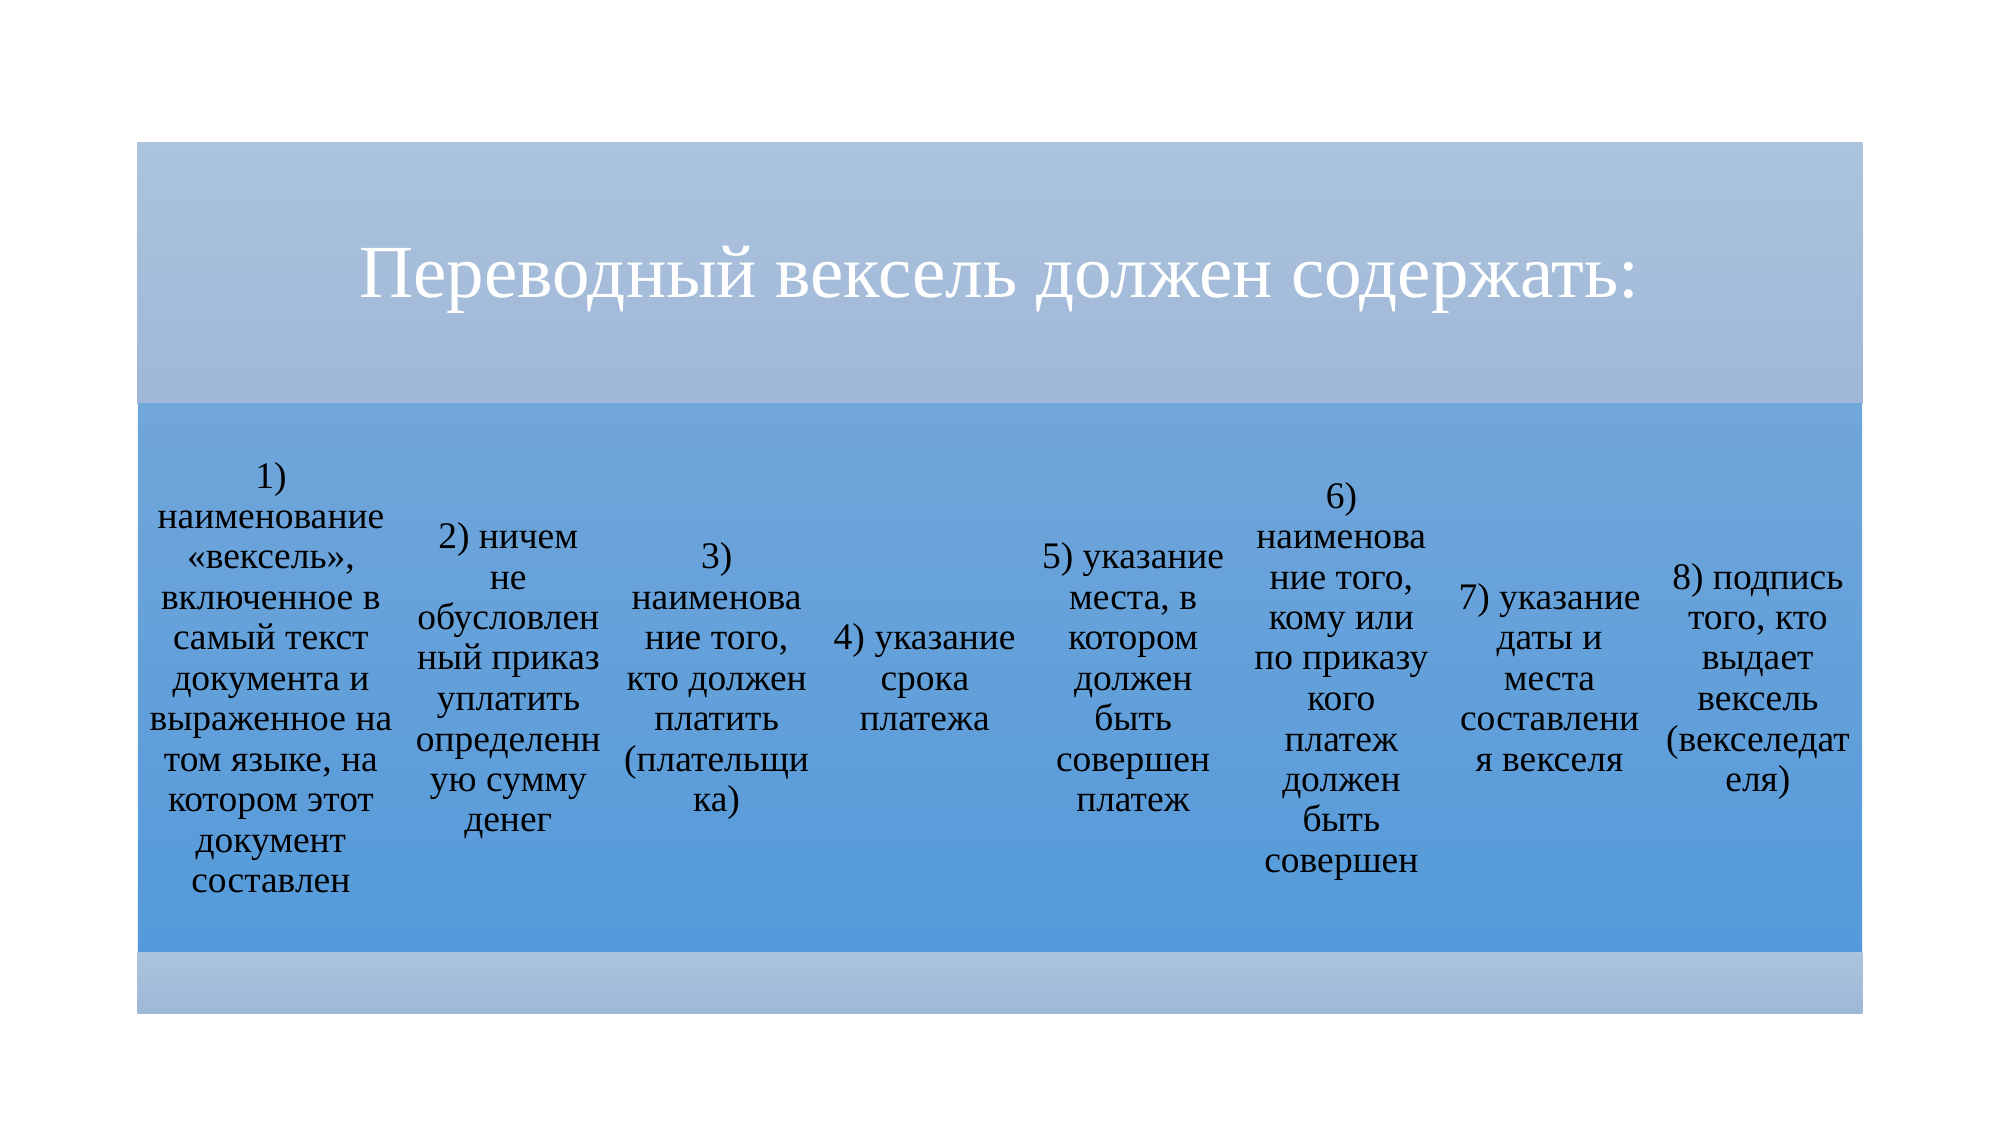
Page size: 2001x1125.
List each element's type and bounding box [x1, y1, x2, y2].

list [137, 142, 1863, 1014]
